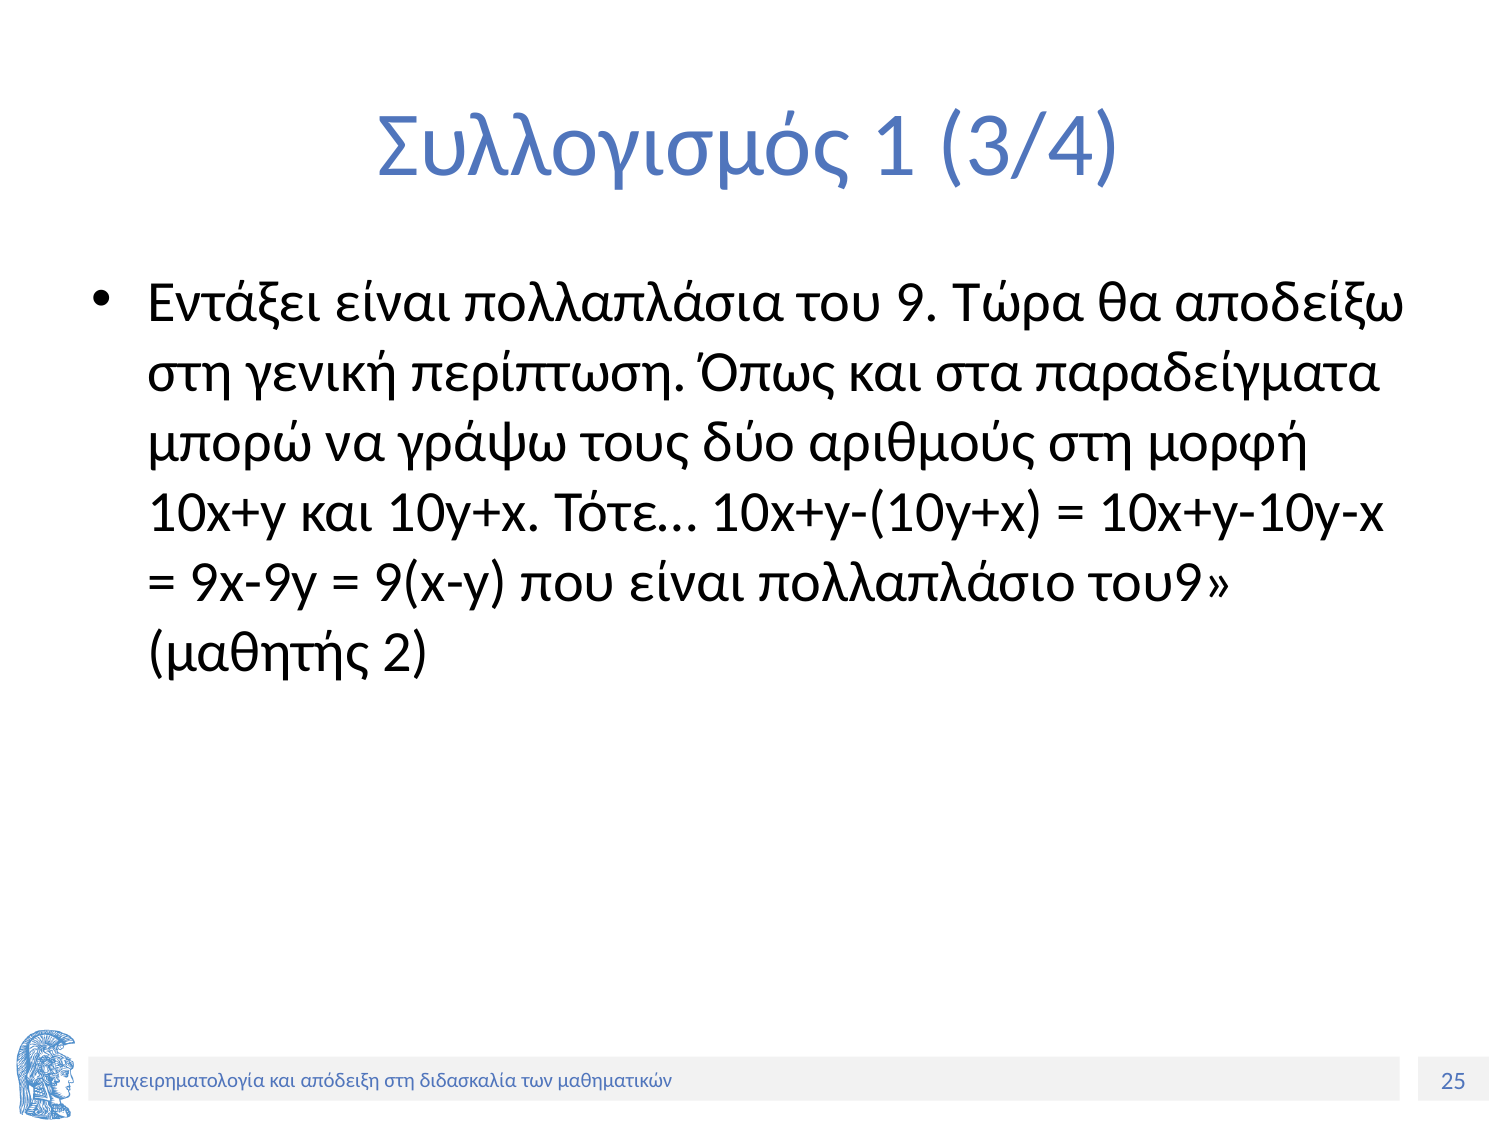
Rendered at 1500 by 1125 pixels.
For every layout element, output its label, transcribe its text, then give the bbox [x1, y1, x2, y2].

picture [9, 1026, 81, 1120]
list Εντάξει είναι πολλαπλάσια του 9. Τώρα θα αποδείξω στη γενική περίπτωση. Όπως και στα παραδείγματα μπορώ να γράψω τους δύο αριθμούς στη μορφή 10x+y και 10y+x. Τότε… 10x+y-(10y+x) = 10x+y-10y-x = 9x-9y = 9(x-y) που είναι πολλαπλάσιο του9» (μαθητής 2) [76, 255, 1427, 998]
title Συλλογισμός 1 (3/4) [75, 45, 1425, 233]
